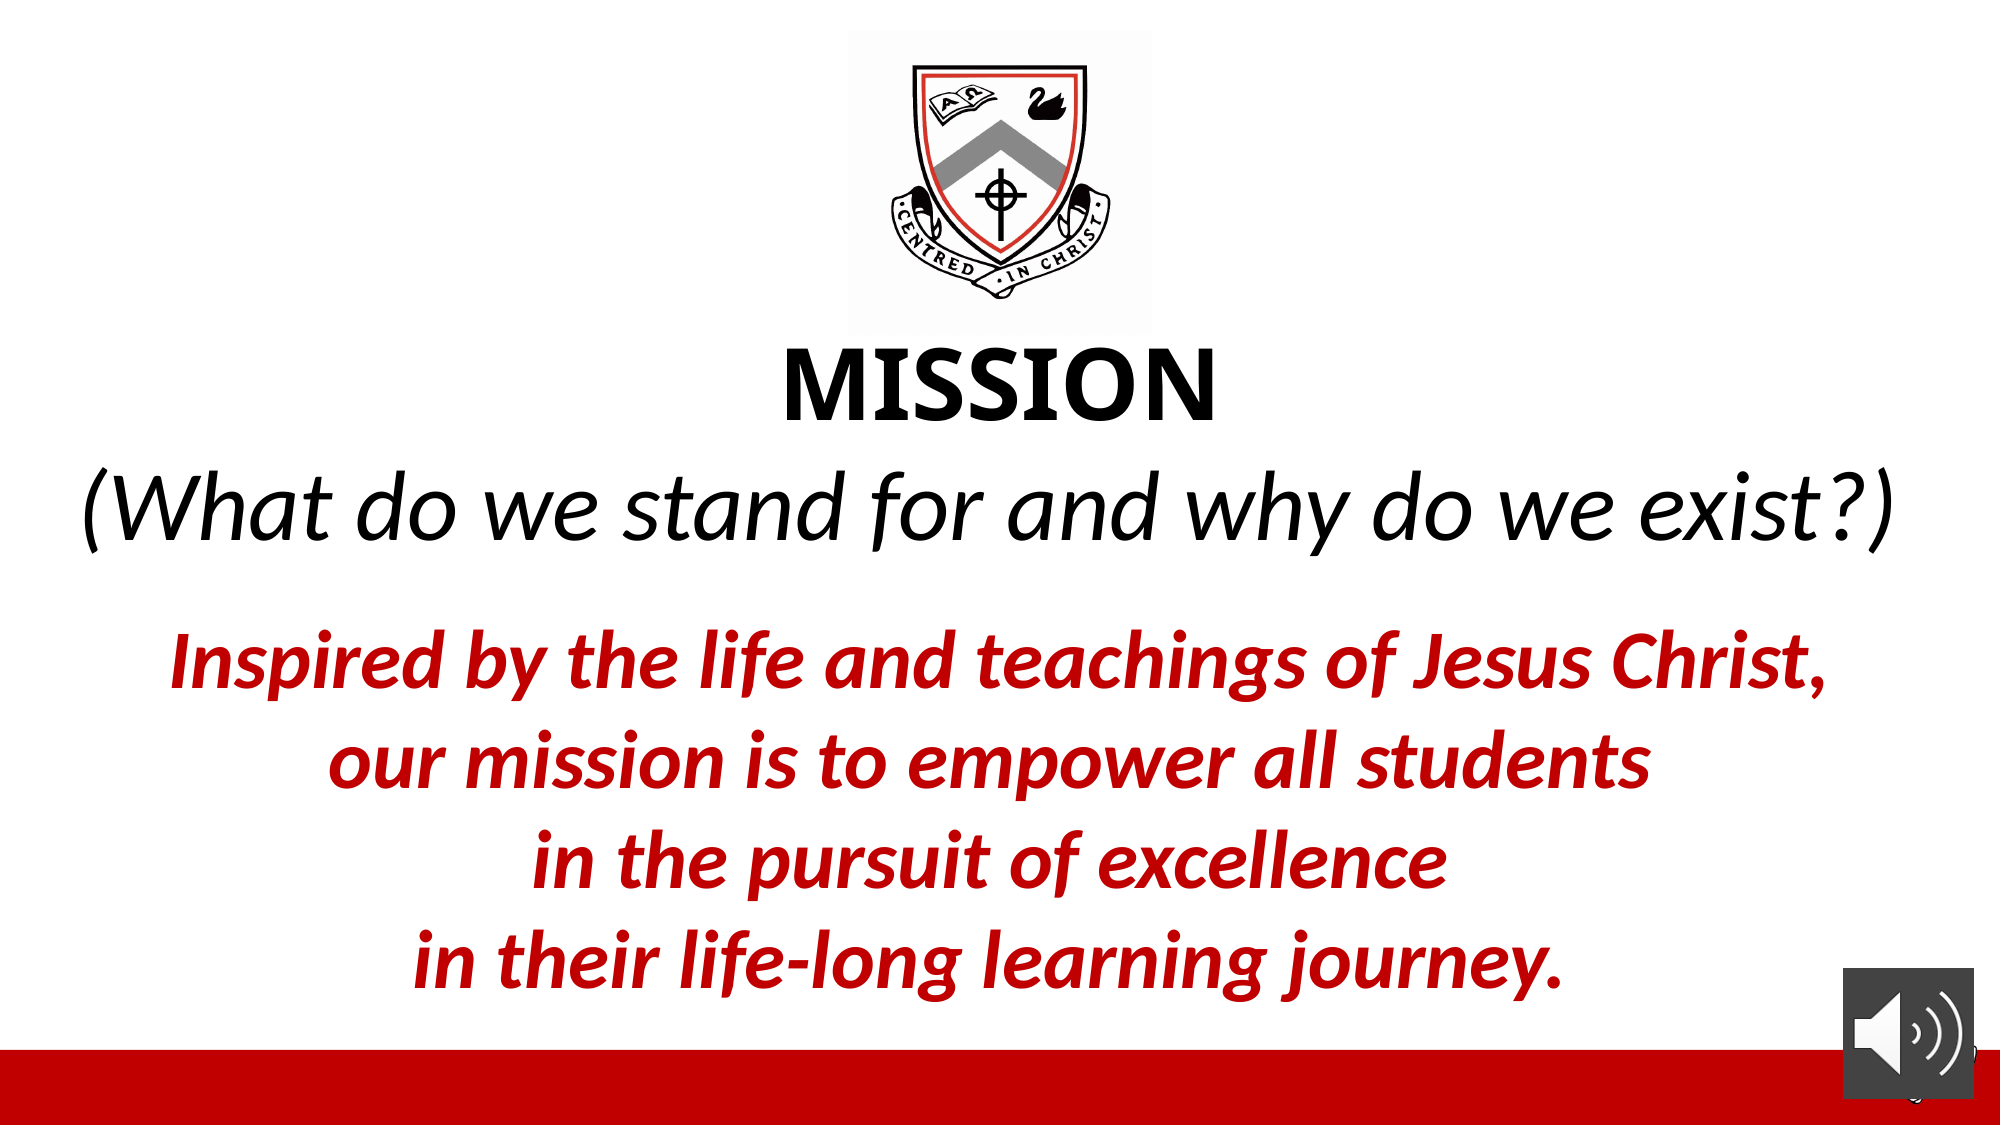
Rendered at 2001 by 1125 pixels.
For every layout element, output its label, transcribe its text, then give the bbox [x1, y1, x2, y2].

text_box MISSION (What do we stand for and why do we exist?) [0, 312, 2000, 878]
picture [1831, 954, 2000, 1124]
text_box Inspired by the life and teachings of Jesus Christ, our mission is to empower all students in the pursuit of excellence in their life-long learning journey. [96, 598, 1904, 1013]
picture [848, 30, 1152, 335]
